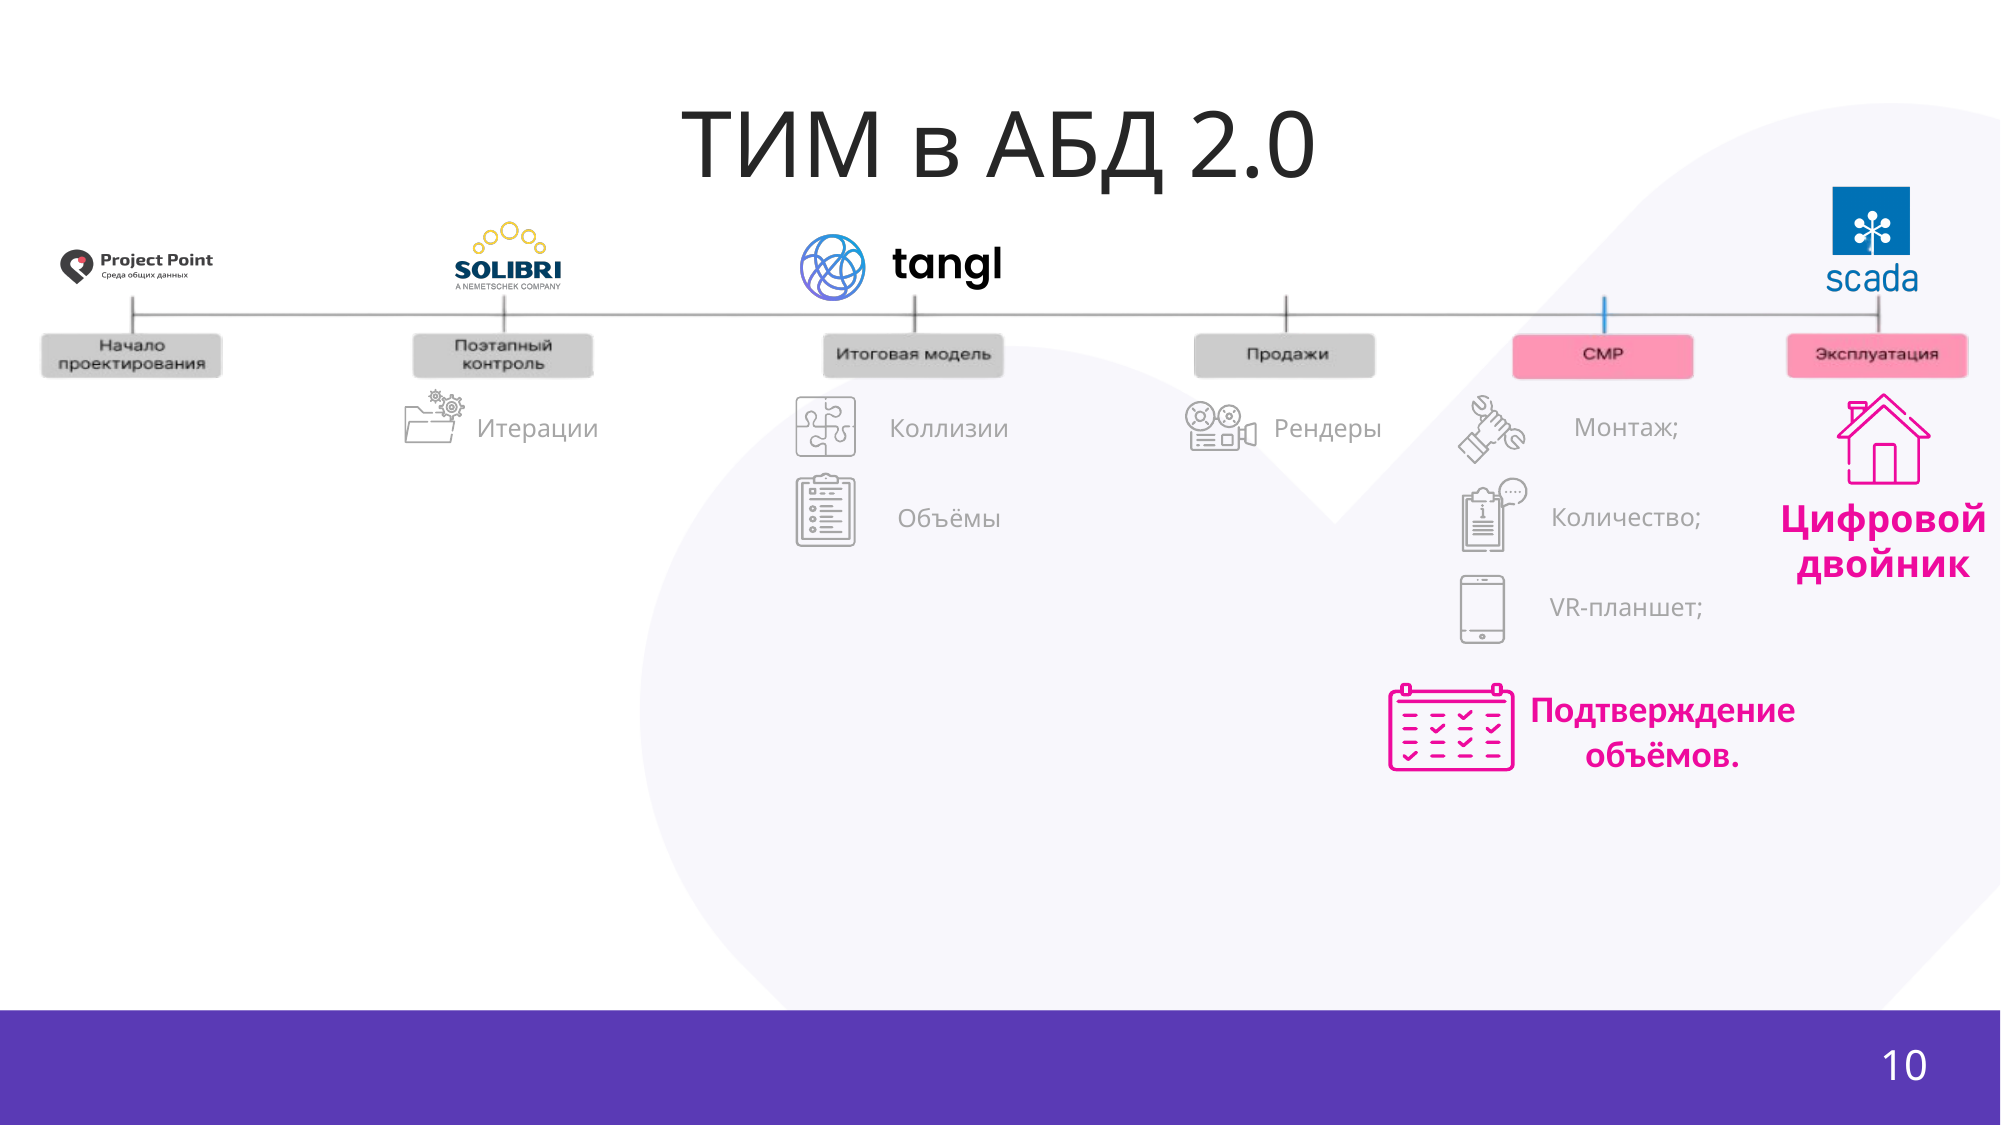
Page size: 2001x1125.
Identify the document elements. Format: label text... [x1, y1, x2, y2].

picture [0, 0, 2001, 1125]
list Итерации [465, 426, 634, 443]
text_box Монтаж; Количество; VR-планшет; [1500, 426, 1753, 656]
text_box [1847, 426, 1931, 485]
text_box Цифровой двойник [1744, 487, 2000, 601]
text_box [1461, 477, 1530, 552]
slide_number 10 [1493, 1009, 1944, 1125]
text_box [404, 388, 465, 444]
text_box [1457, 426, 1526, 464]
text_box [795, 426, 856, 457]
text_box Рендеры [1257, 426, 1441, 451]
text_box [1183, 400, 1257, 451]
text_box [1836, 426, 1864, 466]
text_box Коллизии Объёмы [822, 426, 1077, 530]
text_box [795, 472, 856, 547]
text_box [1388, 682, 1515, 772]
text_box Подтверждение объёмов. [1504, 677, 1822, 783]
title ТИМ в АБД 2.0 [56, 91, 1944, 208]
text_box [1459, 574, 1505, 644]
